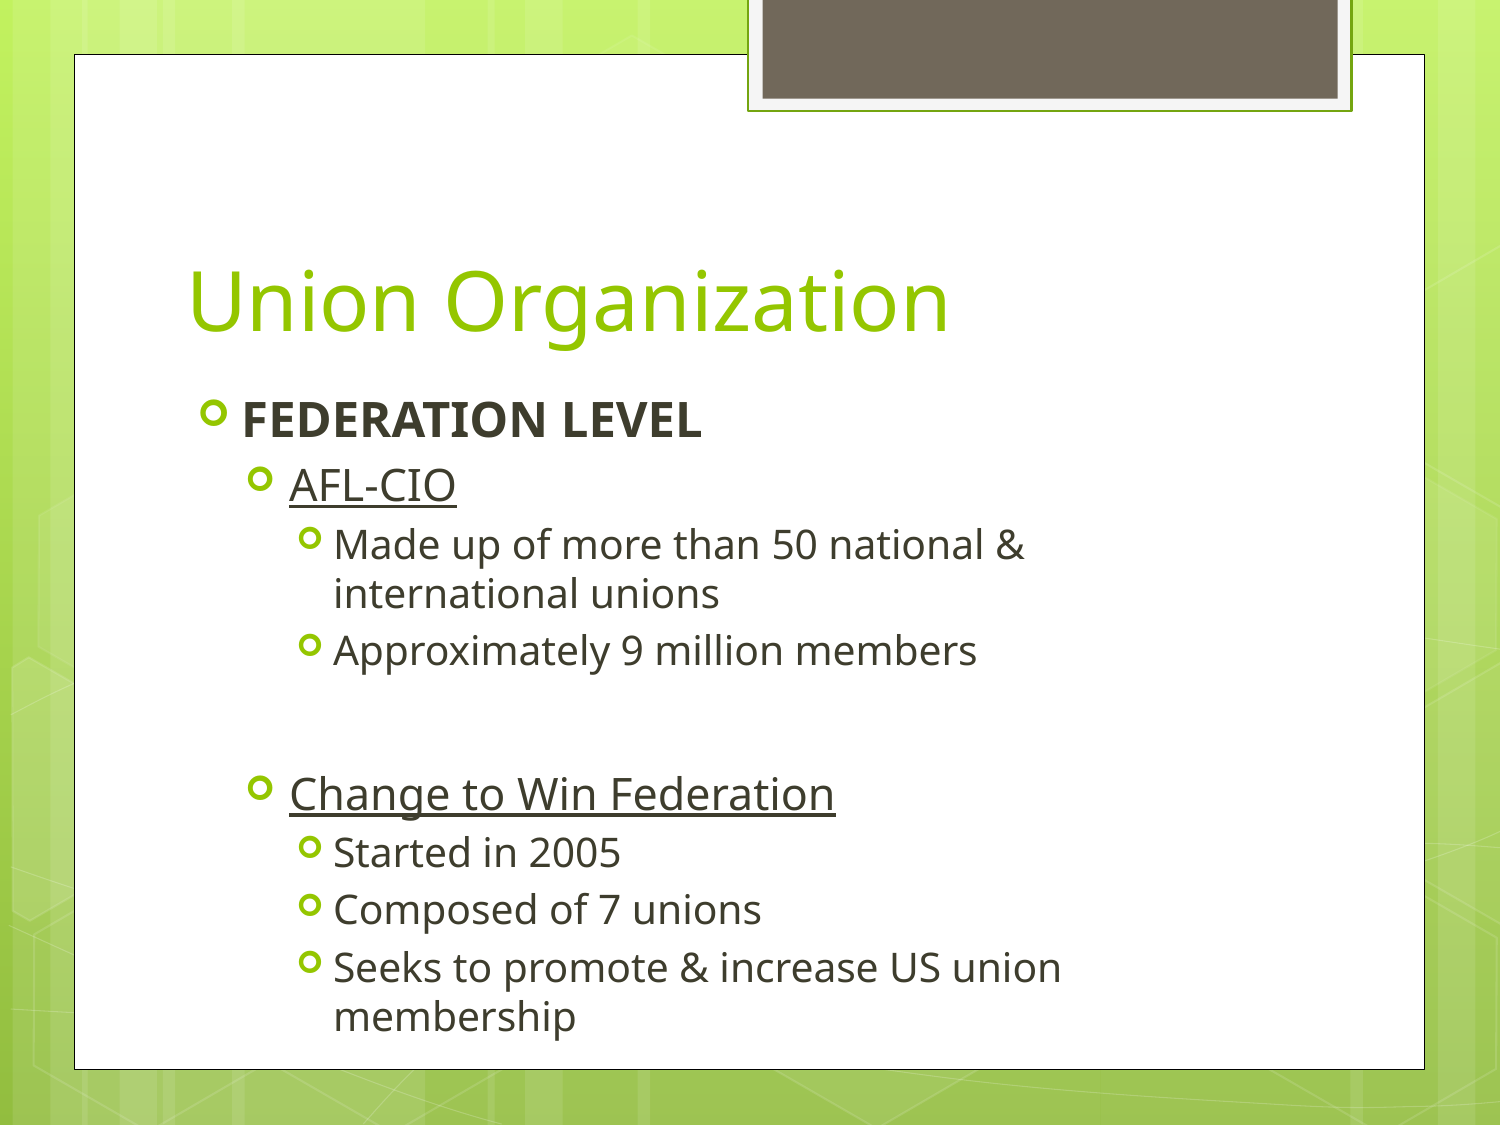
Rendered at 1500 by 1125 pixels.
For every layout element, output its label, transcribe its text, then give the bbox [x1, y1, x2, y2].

list FEDERATION LEVEL AFL-CIO Made up of more than 50 national & international unions Approximately 9 million members Change to Win Federation Started in 2005 Composed of 7 unions Seeks to promote & increase US union membership [171, 381, 1283, 1050]
title Union Organization [171, 168, 1324, 357]
